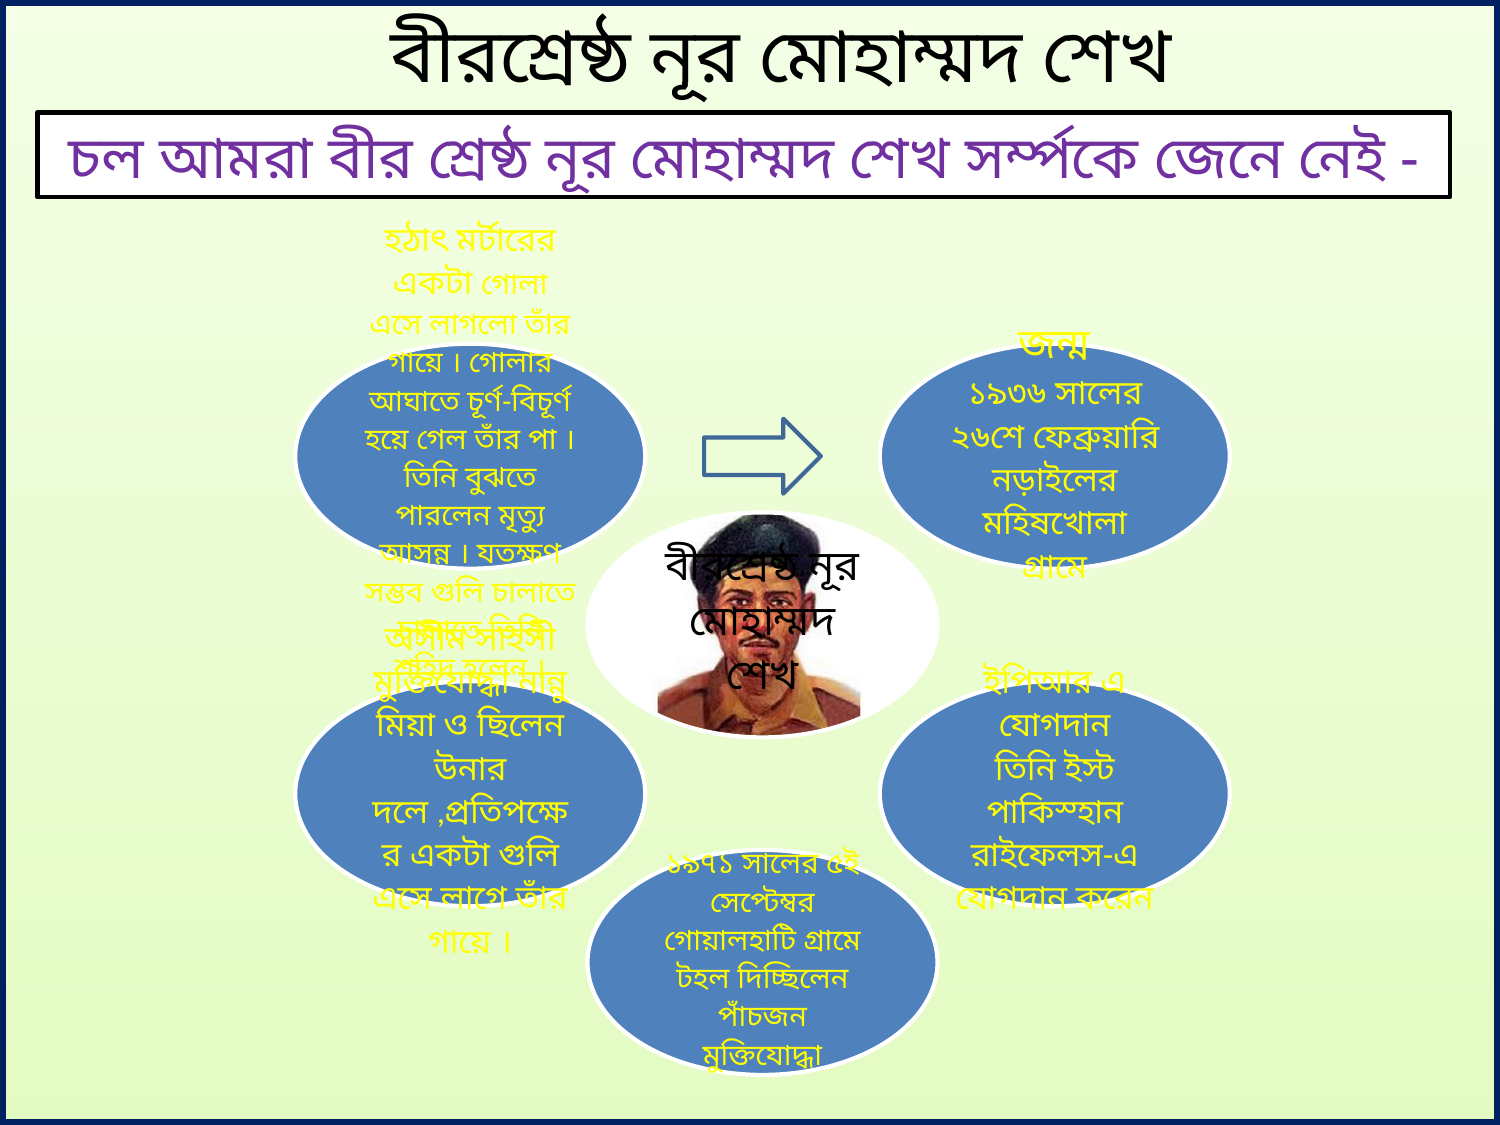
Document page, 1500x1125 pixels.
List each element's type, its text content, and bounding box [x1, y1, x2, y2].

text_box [62, 174, 1463, 1076]
text_box বীরশ্রেষ্ঠ নূর মোহাম্মদ শেখ [350, 0, 1213, 105]
text_box চল আমরা বীর শ্রেষ্ঠ নূর মোহাম্মদ শেখ সর্ম্পকে জেনে নেই - [35, 110, 1452, 199]
text_box [0, 0, 1500, 1125]
